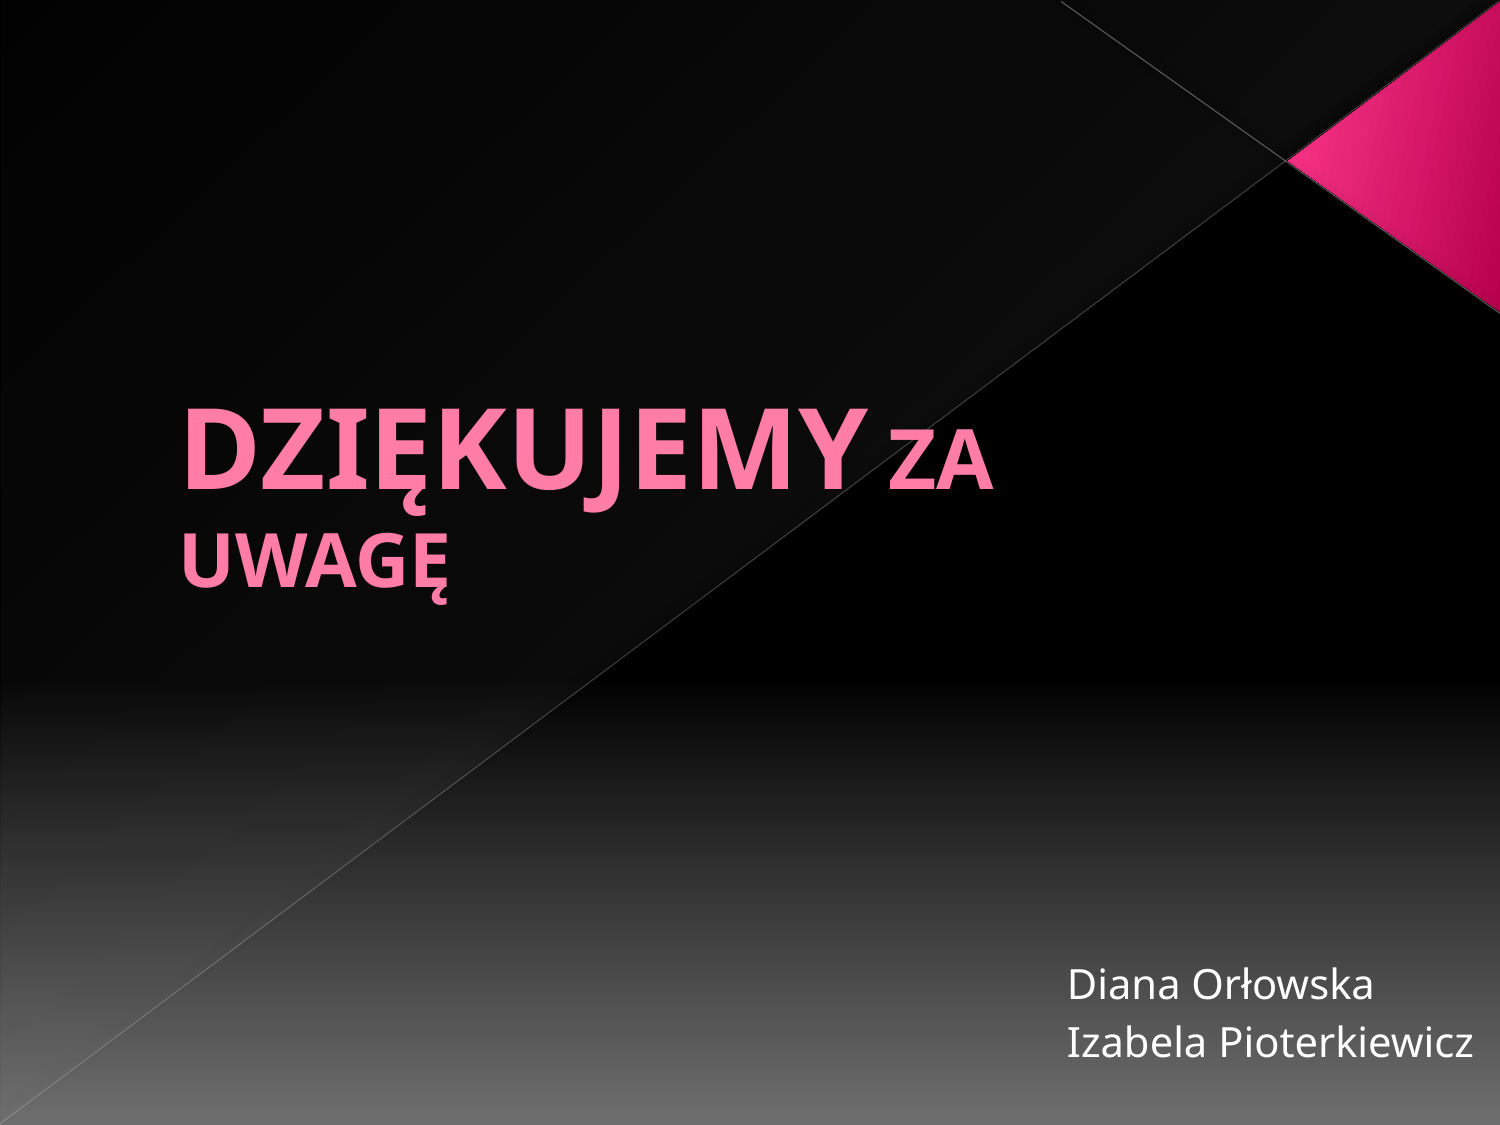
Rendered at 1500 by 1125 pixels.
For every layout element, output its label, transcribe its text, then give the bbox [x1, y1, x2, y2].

list Diana Orłowska Izabela Pioterkiewicz [1042, 949, 1500, 1125]
title DZIĘKUJEMY ZA UWAGĘ [164, 316, 1287, 663]
